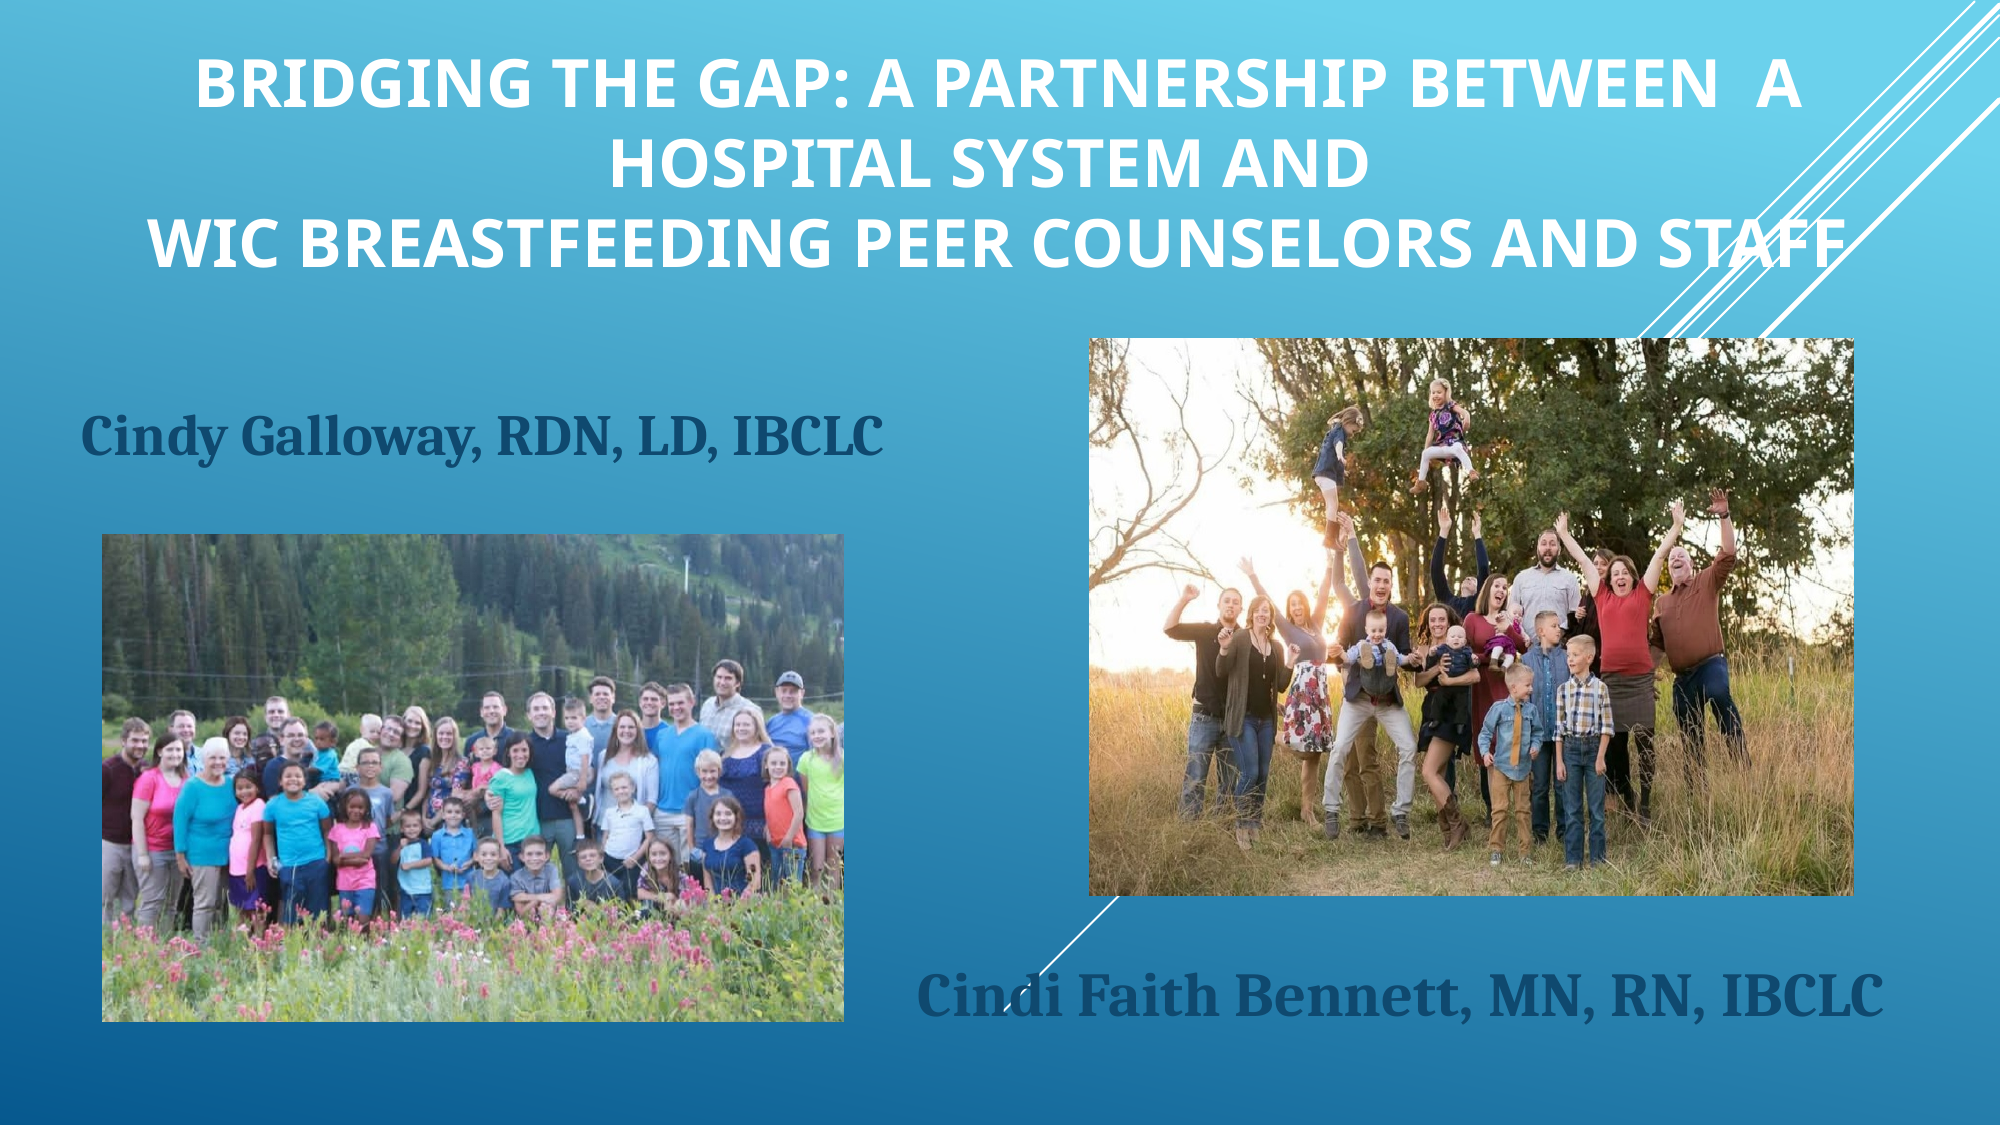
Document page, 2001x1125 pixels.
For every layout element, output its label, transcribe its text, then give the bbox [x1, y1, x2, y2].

picture [102, 534, 844, 1023]
subtitle Cindy Galloway, RDN, LD, IBCLC [66, 389, 933, 486]
title Bridging the Gap: A Partnership Between a Hospital System and WIC Breastfeeding Peer Counselors and Staff [49, 0, 1948, 288]
picture [1089, 338, 1855, 897]
text_box Cindi Faith Bennett, MN, RN, IBCLC [902, 946, 1973, 1050]
